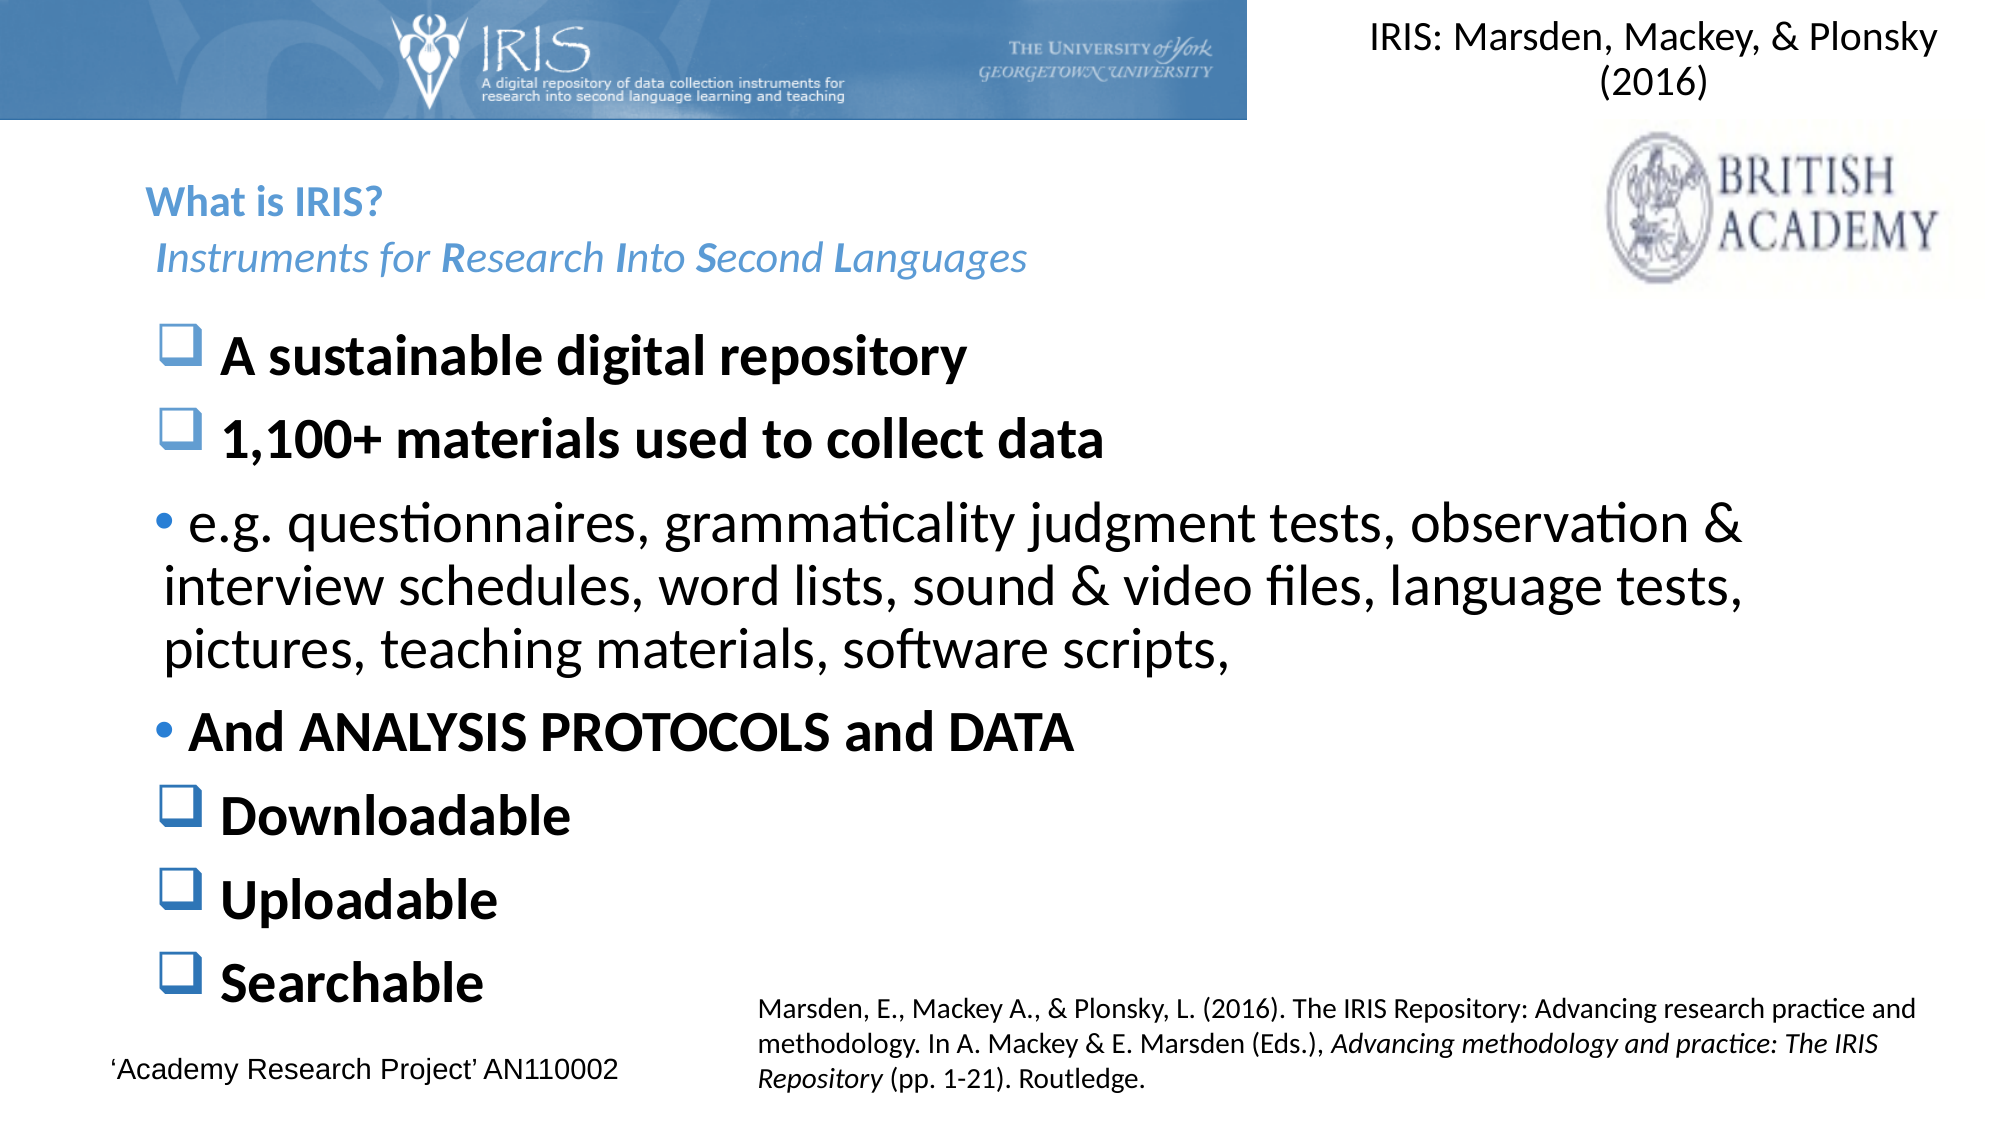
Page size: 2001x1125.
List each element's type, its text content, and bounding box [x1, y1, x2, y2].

title What is IRIS? Instruments for Research Into Second Languages [130, 163, 1584, 300]
picture [1589, 119, 1985, 299]
list A sustainable digital repository 1,100+ materials used to collect data e.g. questionnaires, grammaticality judgment tests, observation & interview schedules, word lists, sound & video files, language tests, pictures, teaching materials, software scripts, And ANALYSIS PROTOCOLS and DATA Downloadable Uploadable Searchable [110, 309, 1887, 1125]
picture [0, 0, 1247, 120]
text_box ‘Academy Research Project’ AN110002 [95, 1042, 635, 1093]
text_box IRIS: Marsden, Mackey, & Plonsky (2016) [1323, 0, 1985, 120]
text_box Marsden, E., Mackey A., & Plonsky, L. (2016). The IRIS Repository: Advancing research practice and methodology. In A. Mackey & E. Marsden (Eds.), Advancing methodology and practice: The IRIS Repository (pp. 1-21). Routledge. [743, 982, 1989, 1102]
